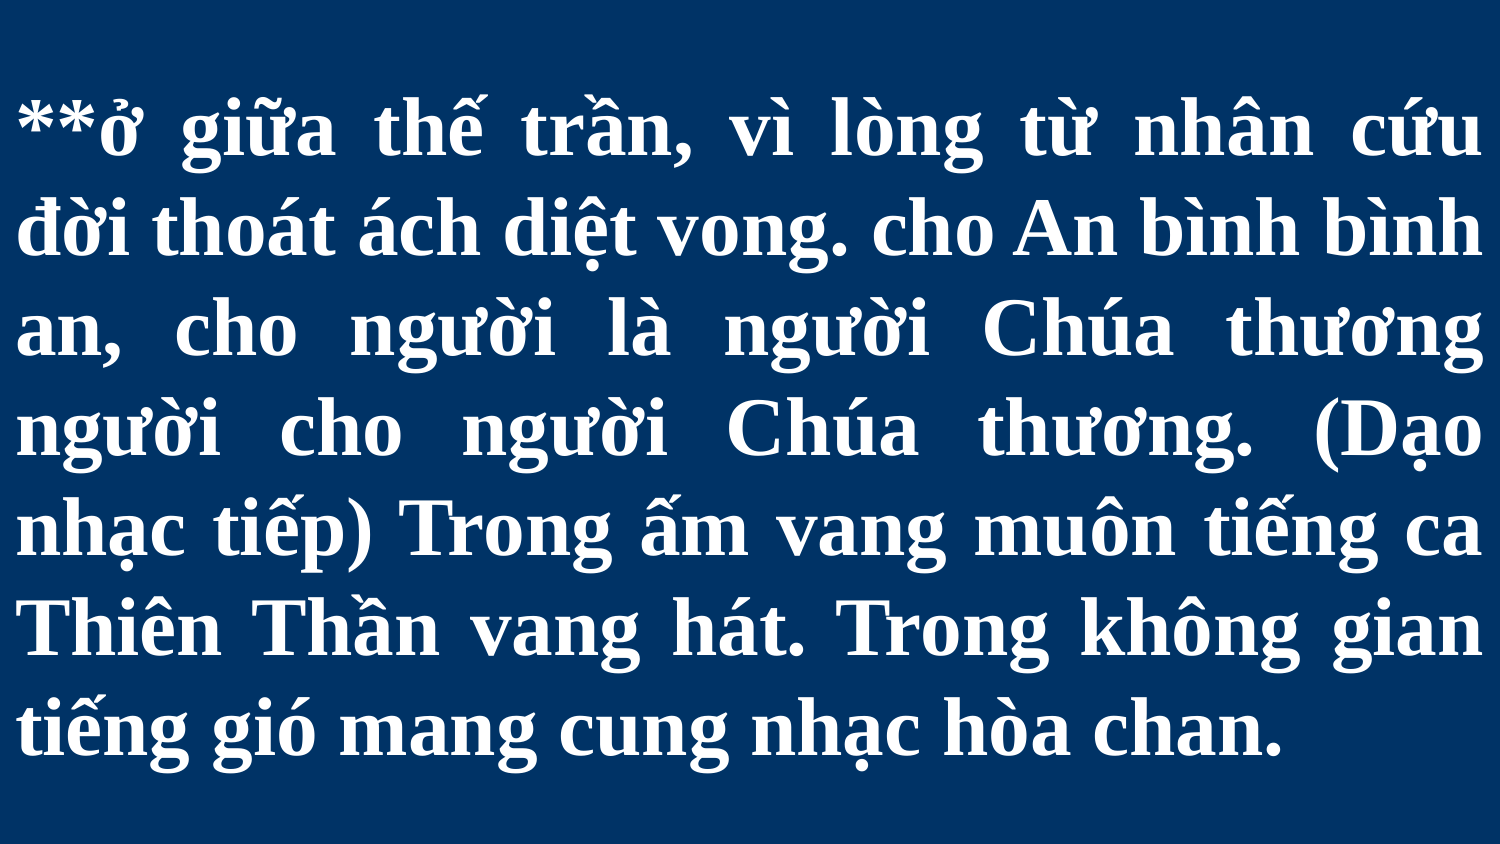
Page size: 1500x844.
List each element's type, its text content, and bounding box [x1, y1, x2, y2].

title **ở giữa thế trần, vì lòng từ nhân cứu đời thoát ách diệt vong. cho An bình bình an, cho người là người Chúa thương người cho người Chúa thương. (Dạo nhạc tiếp) Trong ấm vang muôn tiếng ca Thiên Thần vang hát. Trong không gian tiếng gió mang cung nhạc hòa chan. [0, 0, 1500, 844]
